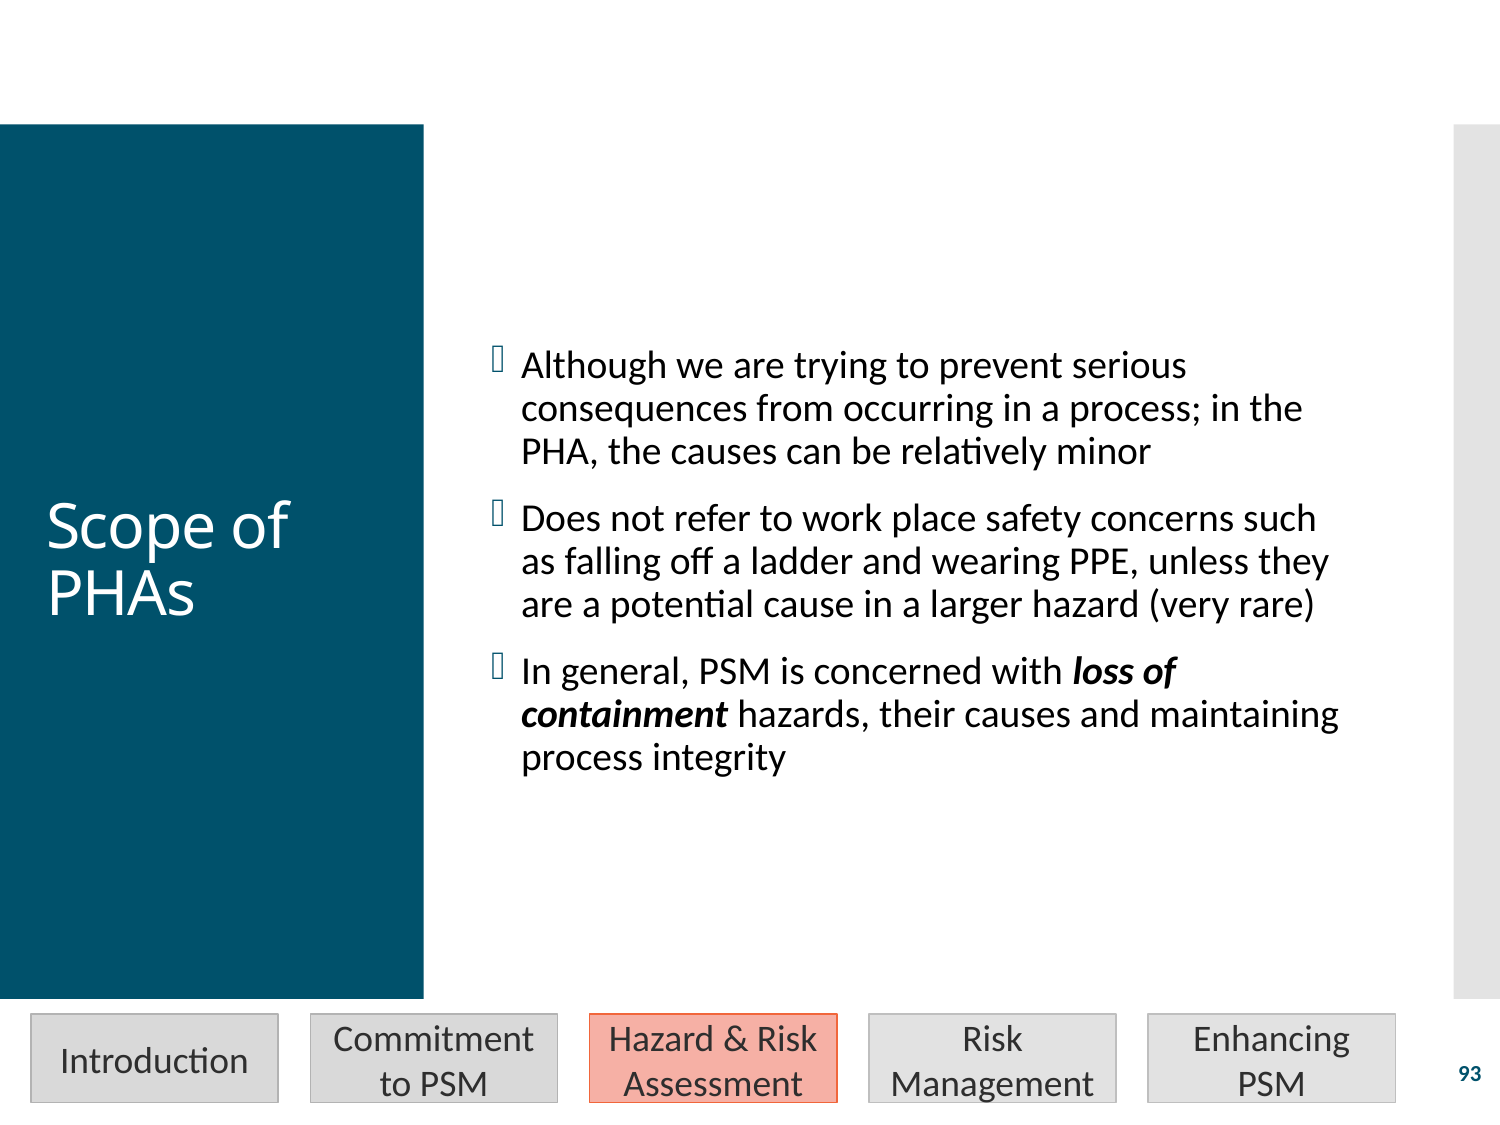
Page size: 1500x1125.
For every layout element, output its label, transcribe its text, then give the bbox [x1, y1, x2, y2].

title Scope of PHAs [31, 184, 394, 940]
slide_number 93 [1396, 1042, 1497, 1103]
list Although we are trying to prevent serious consequences from occurring in a process; in the PHA, the causes can be relatively minor Does not refer to work place safety concerns such as falling off a ladder and wearing PPE, unless they are a potential cause in a larger hazard (very rare) In general, PSM is concerned with loss of containment hazards, their causes and maintaining process integrity [476, 141, 1376, 982]
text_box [30, 1013, 1396, 1103]
